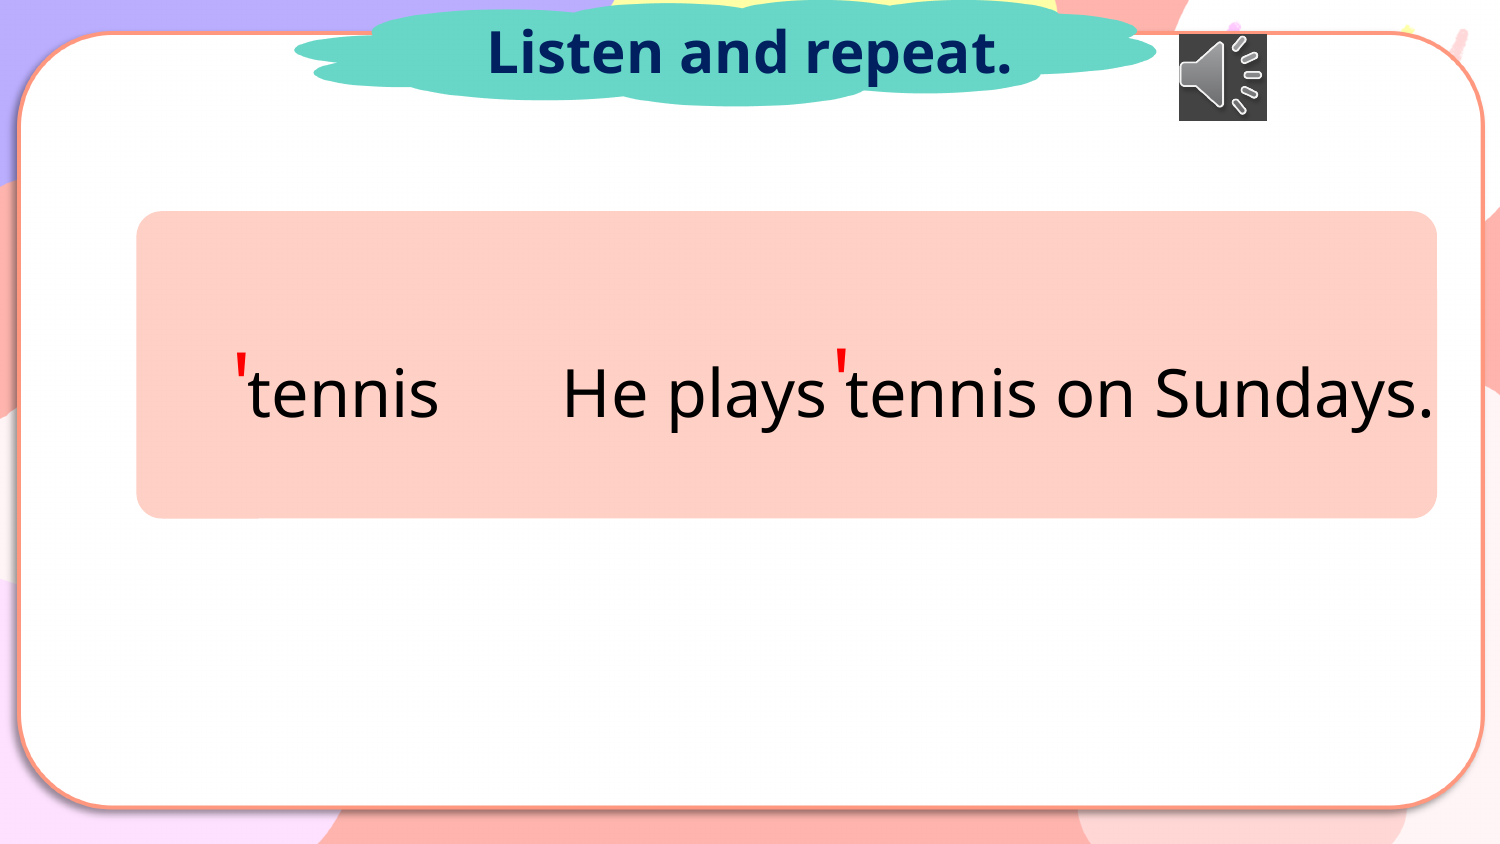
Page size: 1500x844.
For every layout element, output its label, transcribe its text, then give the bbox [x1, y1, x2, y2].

text_box Listen and repeat. [341, 0, 1159, 66]
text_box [216, 319, 521, 446]
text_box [546, 315, 1482, 443]
picture [0, 0, 1500, 844]
text_box [134, 209, 1440, 521]
